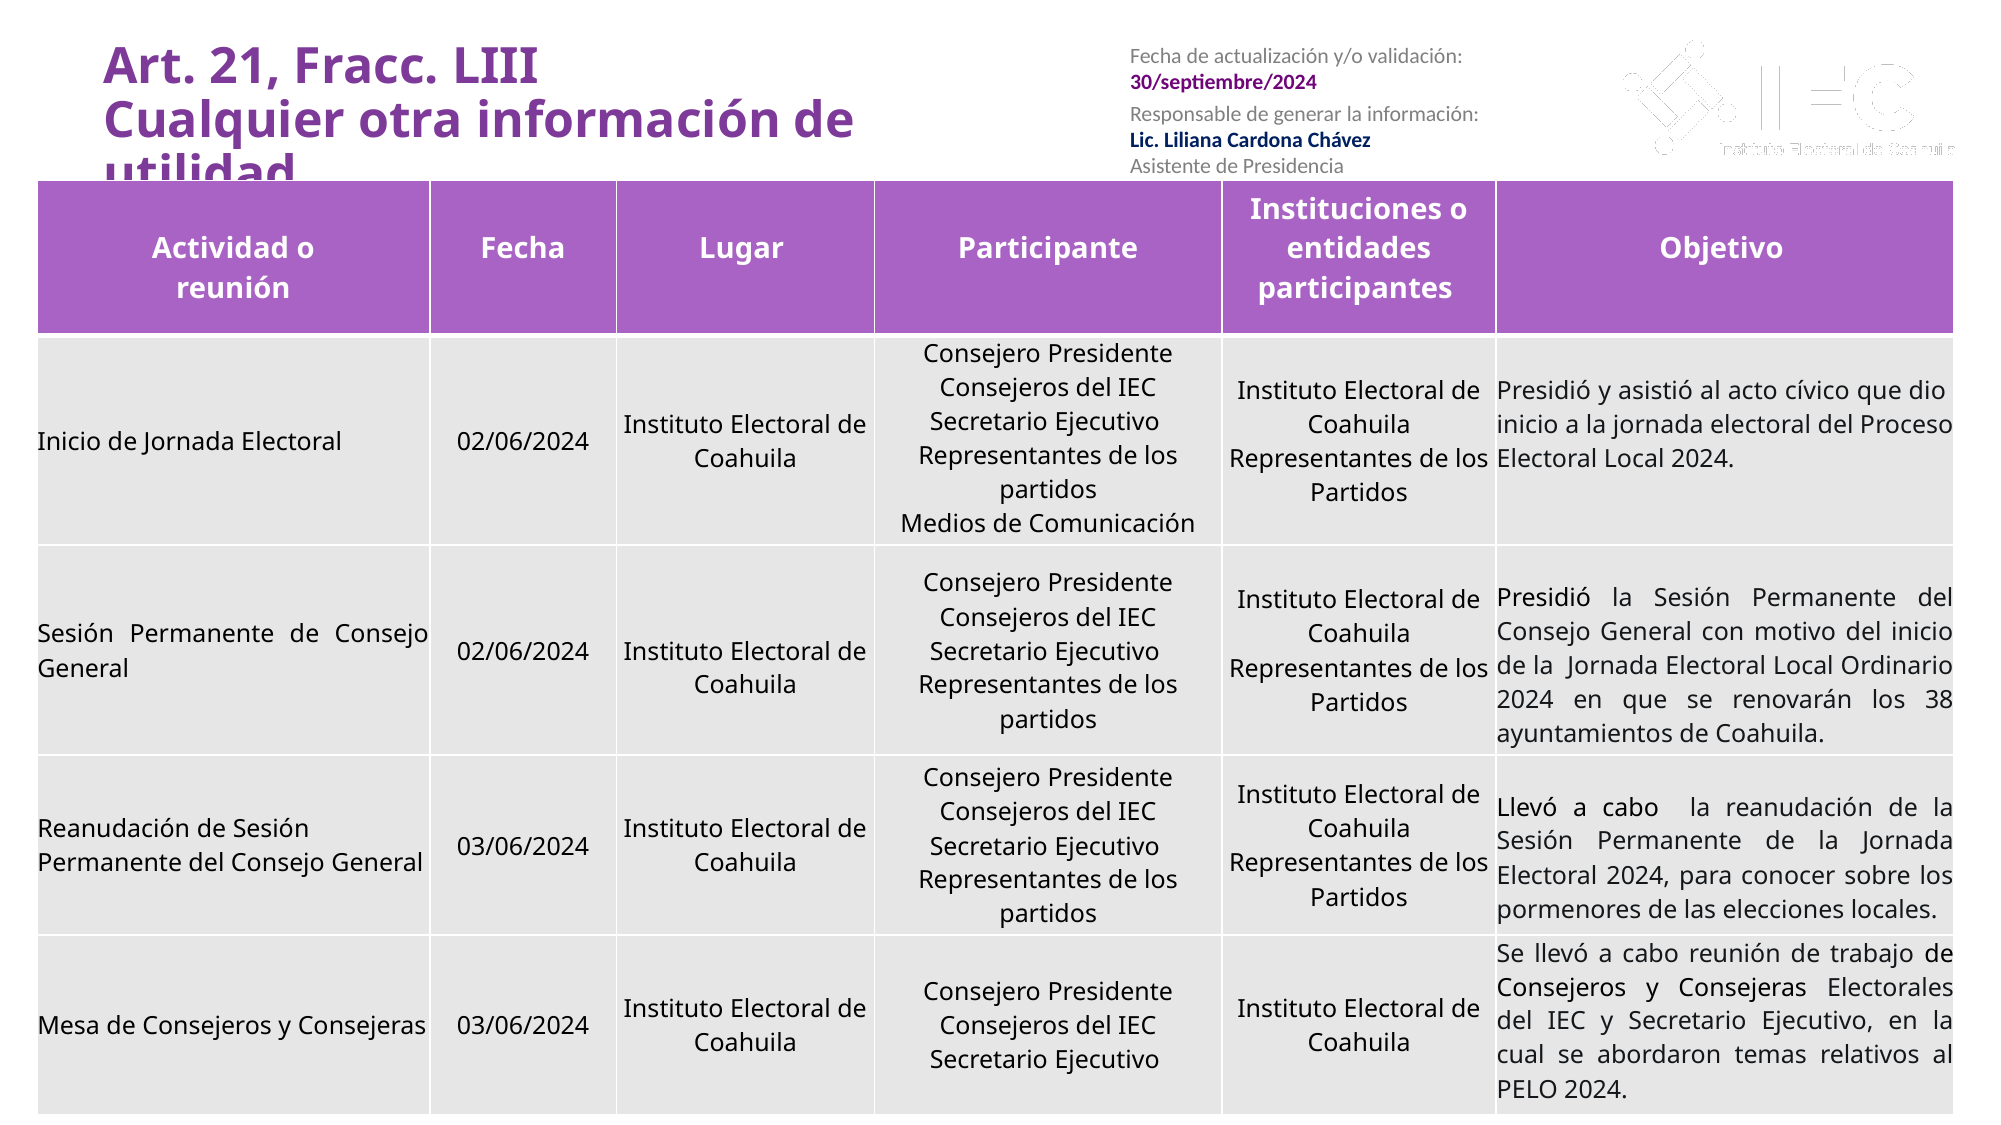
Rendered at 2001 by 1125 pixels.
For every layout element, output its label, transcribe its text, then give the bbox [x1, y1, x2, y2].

table_cell Inicio de Jornada Electoral [38, 338, 429, 544]
table_header Fecha [431, 181, 616, 333]
table_cell 02/06/2024 [431, 546, 616, 754]
table_cell Sesión Permanente de Consejo General [38, 546, 429, 754]
table_header Actividad o reunión [38, 181, 429, 333]
table_cell 03/06/2024 [431, 936, 616, 1114]
table_cell 03/06/2024 [431, 756, 616, 934]
table_cell Se llevó a cabo reunión de trabajo de Consejeros y Consejeras Electorales del IEC y Secretario Ejecutivo, en la cual se abordaron temas relativos al PELO 2024. [1497, 936, 1953, 1114]
table_cell Instituto Electoral de Coahuila Representantes de los Partidos [1223, 546, 1495, 754]
table_cell Mesa de Consejeros y Consejeras [38, 936, 429, 1114]
table_header Objetivo [1497, 181, 1953, 333]
table_cell Instituto Electoral de Coahuila [617, 338, 874, 544]
picture [1623, 40, 1955, 155]
table_cell Consejero Presidente Consejeros del IEC Secretario Ejecutivo Representantes de los partidos Medios de Comunicación [875, 338, 1221, 544]
table_cell Presidió y asistió al acto cívico que dio inicio a la jornada electoral del Proceso Electoral Local 2024. [1497, 338, 1953, 544]
table_cell Consejero Presidente Consejeros del IEC Secretario Ejecutivo Representantes de los partidos [875, 756, 1221, 934]
title Art. 21, Fracc. LIII Cualquier otra información de utilidad. [88, 40, 941, 180]
table_cell Instituto Electoral de Coahuila Representantes de los Partidos [1223, 338, 1495, 544]
table_header Instituciones o entidades participantes [1223, 187, 1495, 333]
table_header Lugar [617, 181, 874, 333]
table_header Participante [875, 181, 1221, 333]
table_cell Llevó a cabo la reanudación de la Sesión Permanente de la Jornada Electoral 2024, para conocer sobre los pormenores de las elecciones locales. [1497, 756, 1953, 934]
table_cell Reanudación de Sesión Permanente del Consejo General [38, 756, 429, 934]
table_cell Instituto Electoral de Coahuila [617, 936, 874, 1114]
table_cell Consejero Presidente Consejeros del IEC Secretario Ejecutivo [875, 936, 1221, 1114]
table_cell Instituto Electoral de Coahuila [617, 546, 874, 754]
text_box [1115, 33, 1512, 187]
table_cell Instituto Electoral de Coahuila [1223, 936, 1495, 1114]
table_cell 02/06/2024 [431, 338, 616, 544]
table_cell Instituto Electoral de Coahuila [617, 756, 874, 934]
table_cell Consejero Presidente Consejeros del IEC Secretario Ejecutivo Representantes de los partidos [875, 546, 1221, 754]
table_cell Instituto Electoral de Coahuila Representantes de los Partidos [1223, 756, 1495, 934]
table_cell Presidió la Sesión Permanente del Consejo General con motivo del inicio de la Jornada Electoral Local Ordinario 2024 en que se renovarán los 38 ayuntamientos de Coahuila. [1497, 546, 1953, 754]
